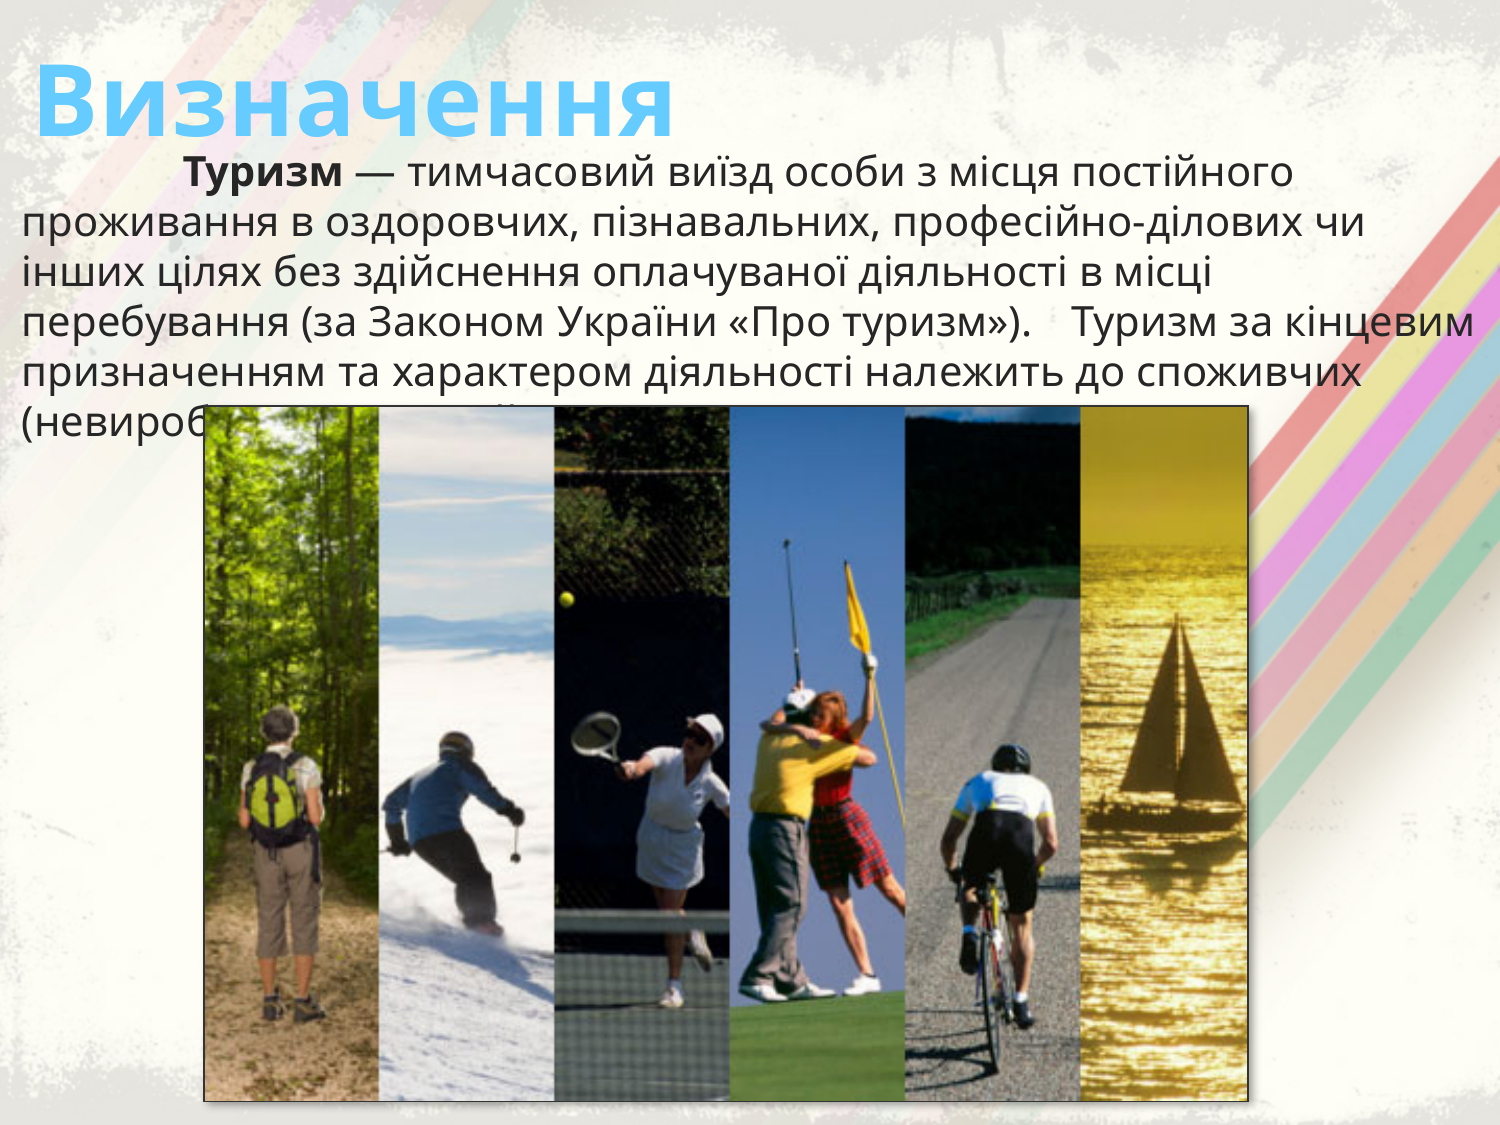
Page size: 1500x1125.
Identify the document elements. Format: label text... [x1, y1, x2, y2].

text_box Визначення [16, 29, 694, 137]
text_box Туризм — тимчасовий виїзд особи з місця постійного проживання в оздоровчих, пізнавальних, професійно-ділових чи інших цілях без здійснення оплачуваної діяльності в місці перебування (за Законом України «Про туризм»). Туризм за кінцевим призначенням та характером діяльності належить до споживчих (невиробничих) галузей господарства. [7, 137, 1499, 503]
picture [0, 0, 1500, 1125]
